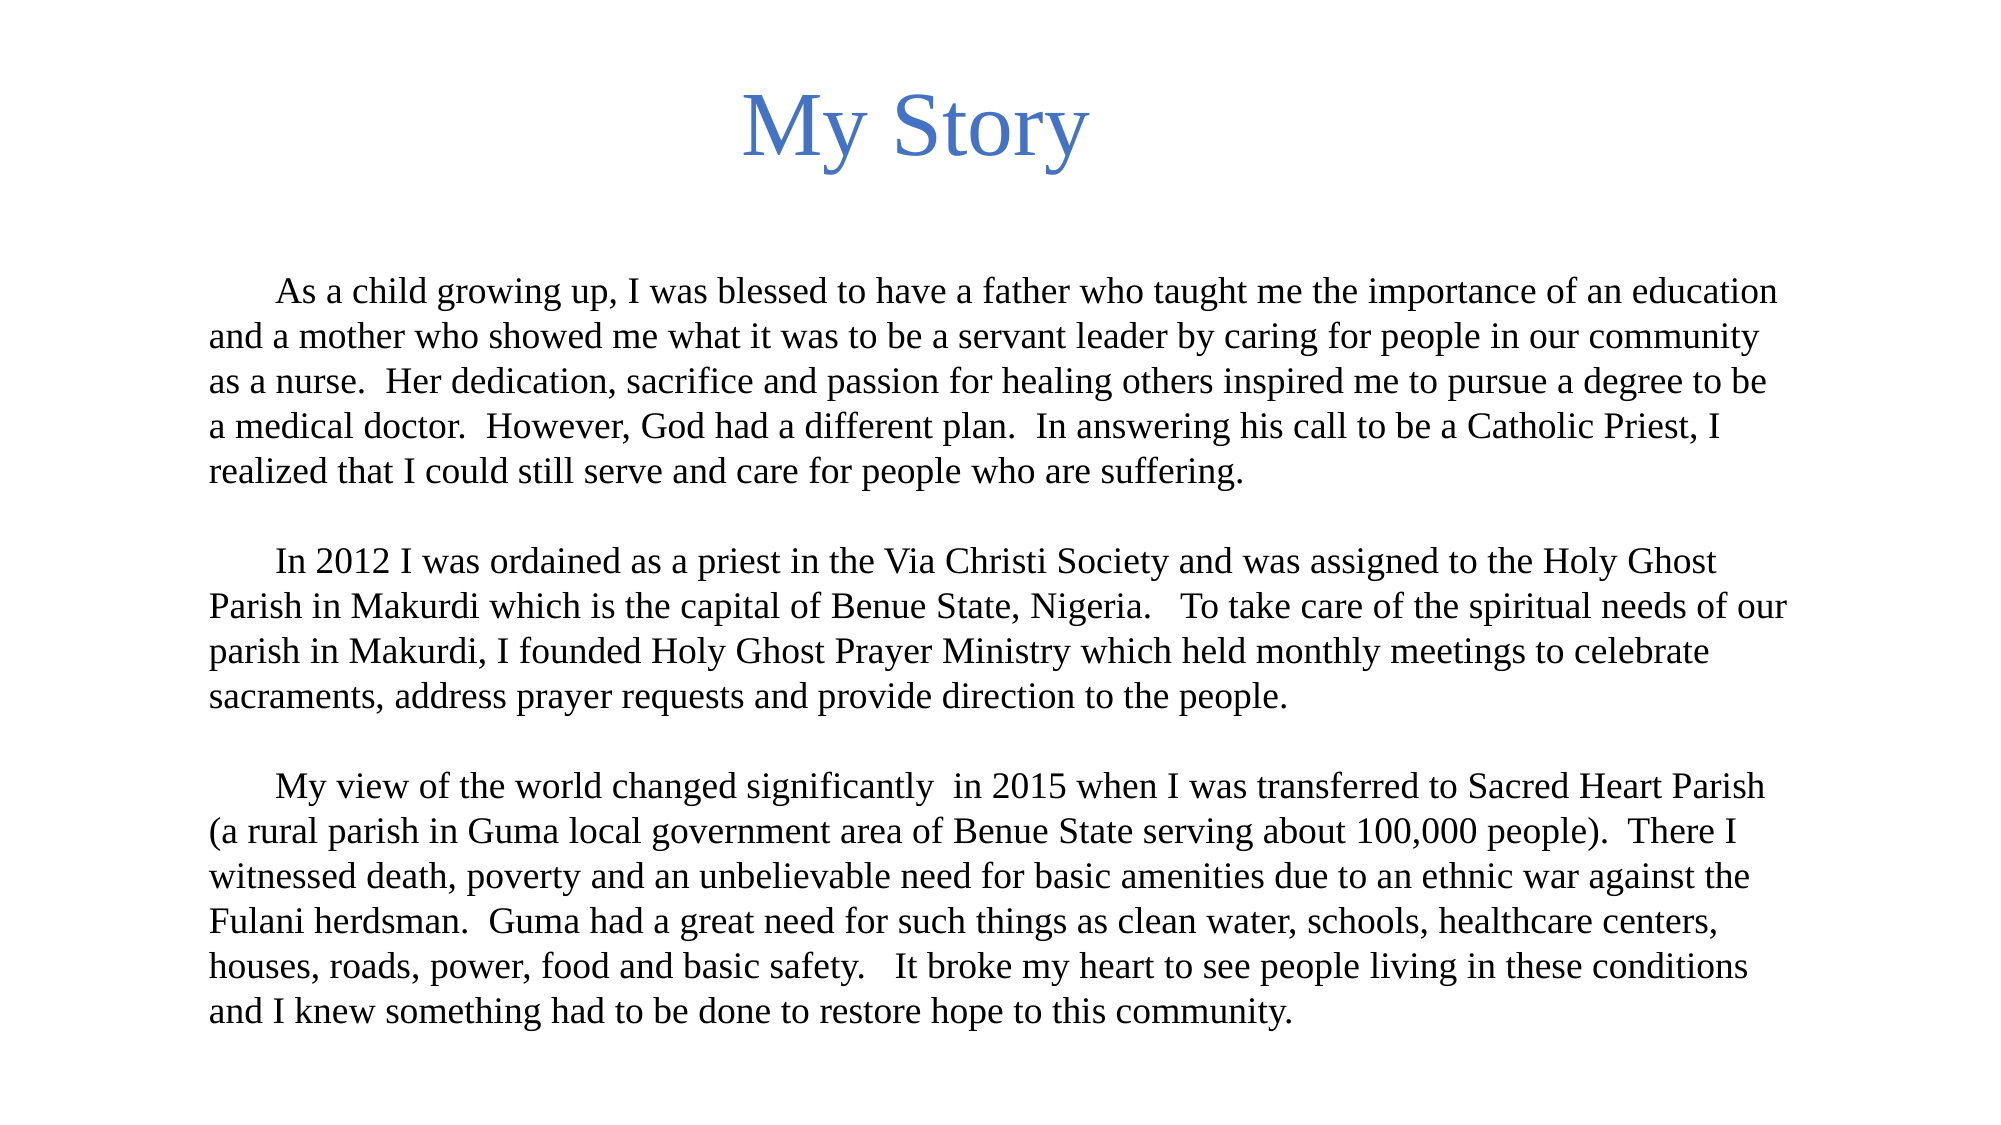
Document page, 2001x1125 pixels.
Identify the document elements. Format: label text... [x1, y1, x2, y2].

text_box As a child growing up, I was blessed to have a father who taught me the importance of an education and a mother who showed me what it was to be a servant leader by caring for people in our community as a nurse. Her dedication, sacrifice and passion for healing others inspired me to pursue a degree to be a medical doctor. However, God had a different plan. In answering his call to be a Catholic Priest, I realized that I could still serve and care for people who are suffering. In 2012 I was ordained as a priest in the Via Christi Society and was assigned to the Holy Ghost Parish in Makurdi which is the capital of Benue State, Nigeria. To take care of the spiritual needs of our parish in Makurdi, I founded Holy Ghost Prayer Ministry which held monthly meetings to celebrate sacraments, address prayer requests and provide direction to the people. My view of the world changed significantly in 2015 when I was transferred to Sacred Heart Parish (a rural parish in Guma local government area of Benue State serving about 100,000 people). There I witnessed death, poverty and an unbelievable need for basic amenities due to an ethnic war against the Fulani herdsman. Guma had a great need for such things as clean water, schools, healthcare centers, houses, roads, power, food and basic safety. It broke my heart to see people living in these conditions and I knew something had to be done to restore hope to this community. [194, 258, 1806, 1039]
text_box My Story [179, 56, 1676, 182]
